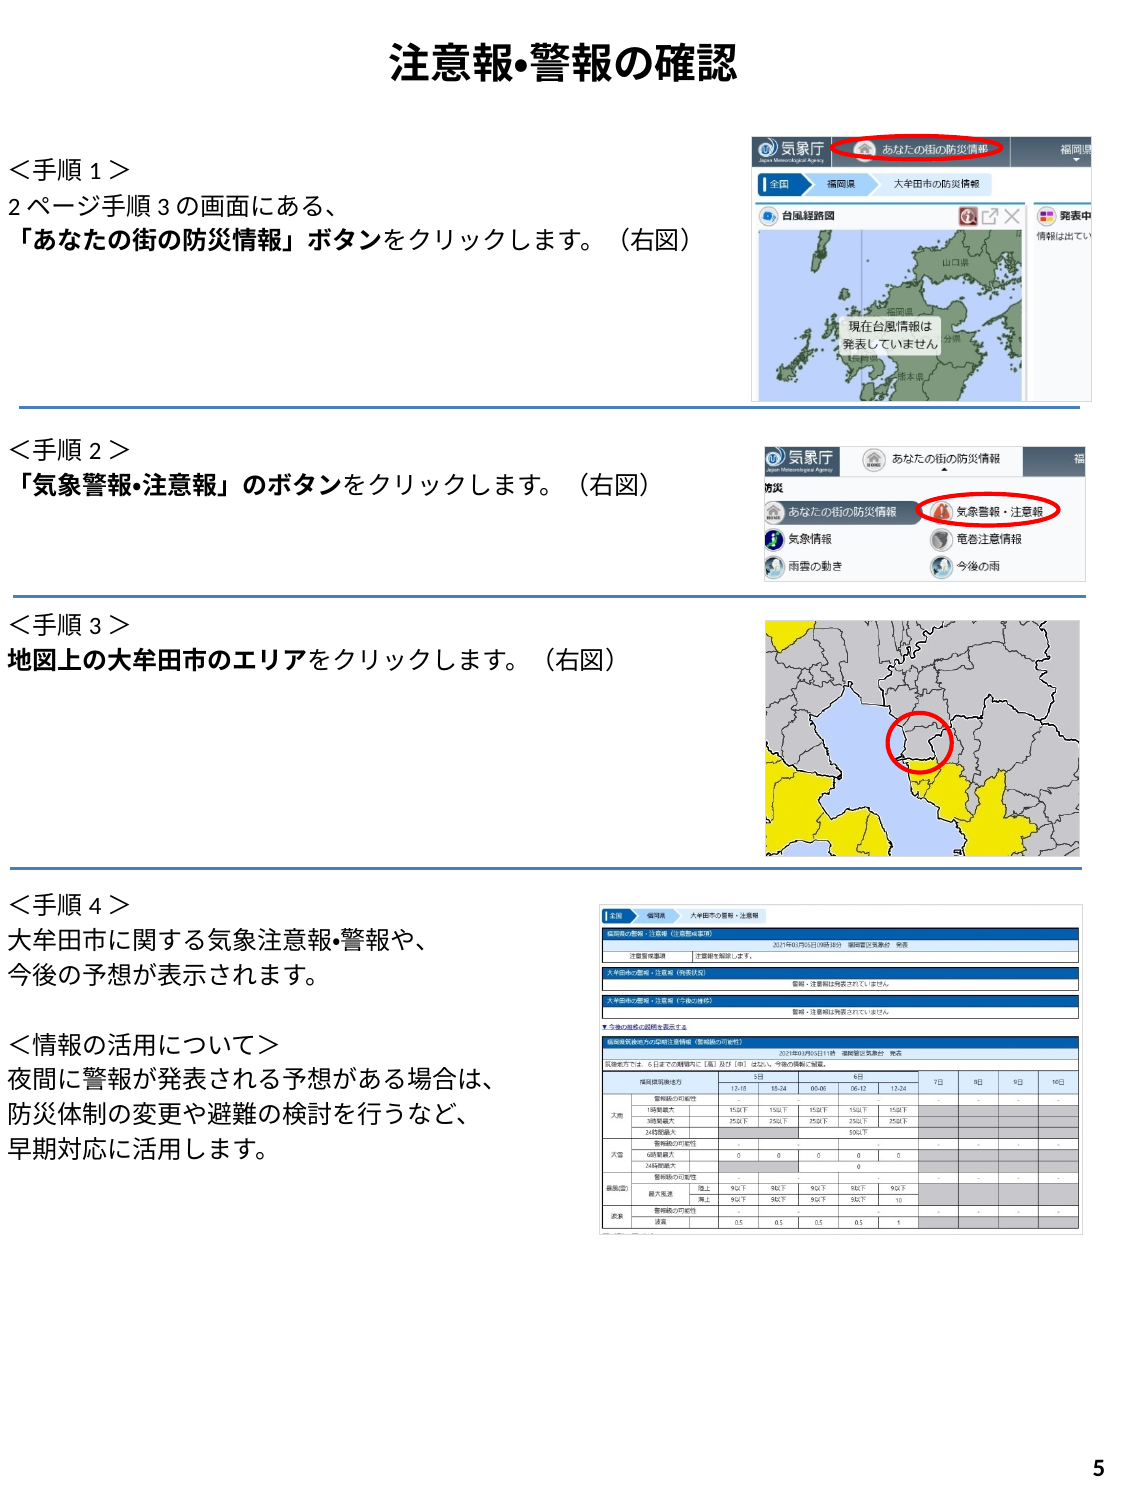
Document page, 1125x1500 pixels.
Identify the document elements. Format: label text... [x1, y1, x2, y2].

list ＜手順1＞ 2ページ手順3の画面にある、 「あなたの街の防災情報」ボタンをクリックします。（右図） ＜手順2＞ 「気象警報・注意報」のボタンをクリックします。（右図） ＜手順3＞ 地図上の大牟田市のエリアをクリックします。（右図） ＜手順4＞ 大牟田市に関する気象注意報・警報や、 今後の予想が表示されます。 ＜情報の活用について＞ 夜間に警報が発表される予想がある場合は、 防災体制の変更や避難の検討を行うなど、 早期対応に活用します。 [0, 147, 1118, 1500]
picture [598, 903, 1083, 1235]
picture [763, 446, 1086, 582]
slide_number 5 [857, 1426, 1121, 1500]
title 注意報・警報の確認 [56, 0, 1071, 129]
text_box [751, 135, 1092, 403]
picture [765, 620, 1081, 857]
